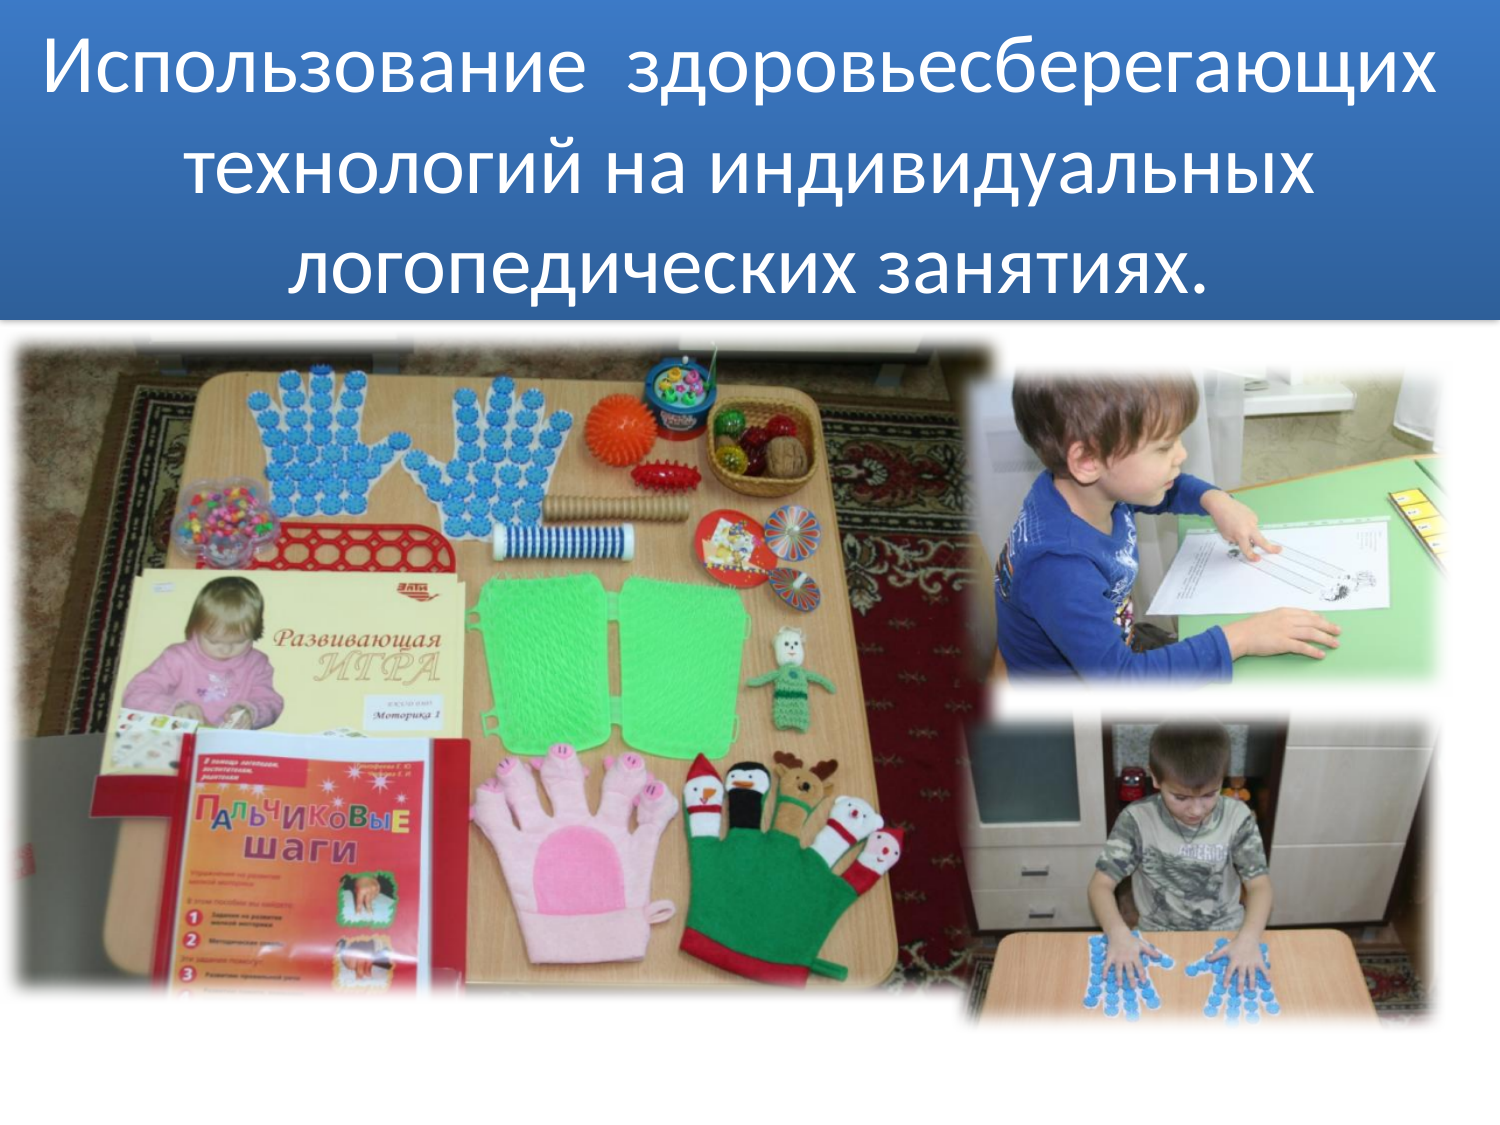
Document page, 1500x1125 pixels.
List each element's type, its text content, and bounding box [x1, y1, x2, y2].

title Использование здоровьесберегающих технологий на индивидуальных логопедических занятиях. [0, 0, 1500, 320]
picture [0, 329, 1453, 1036]
